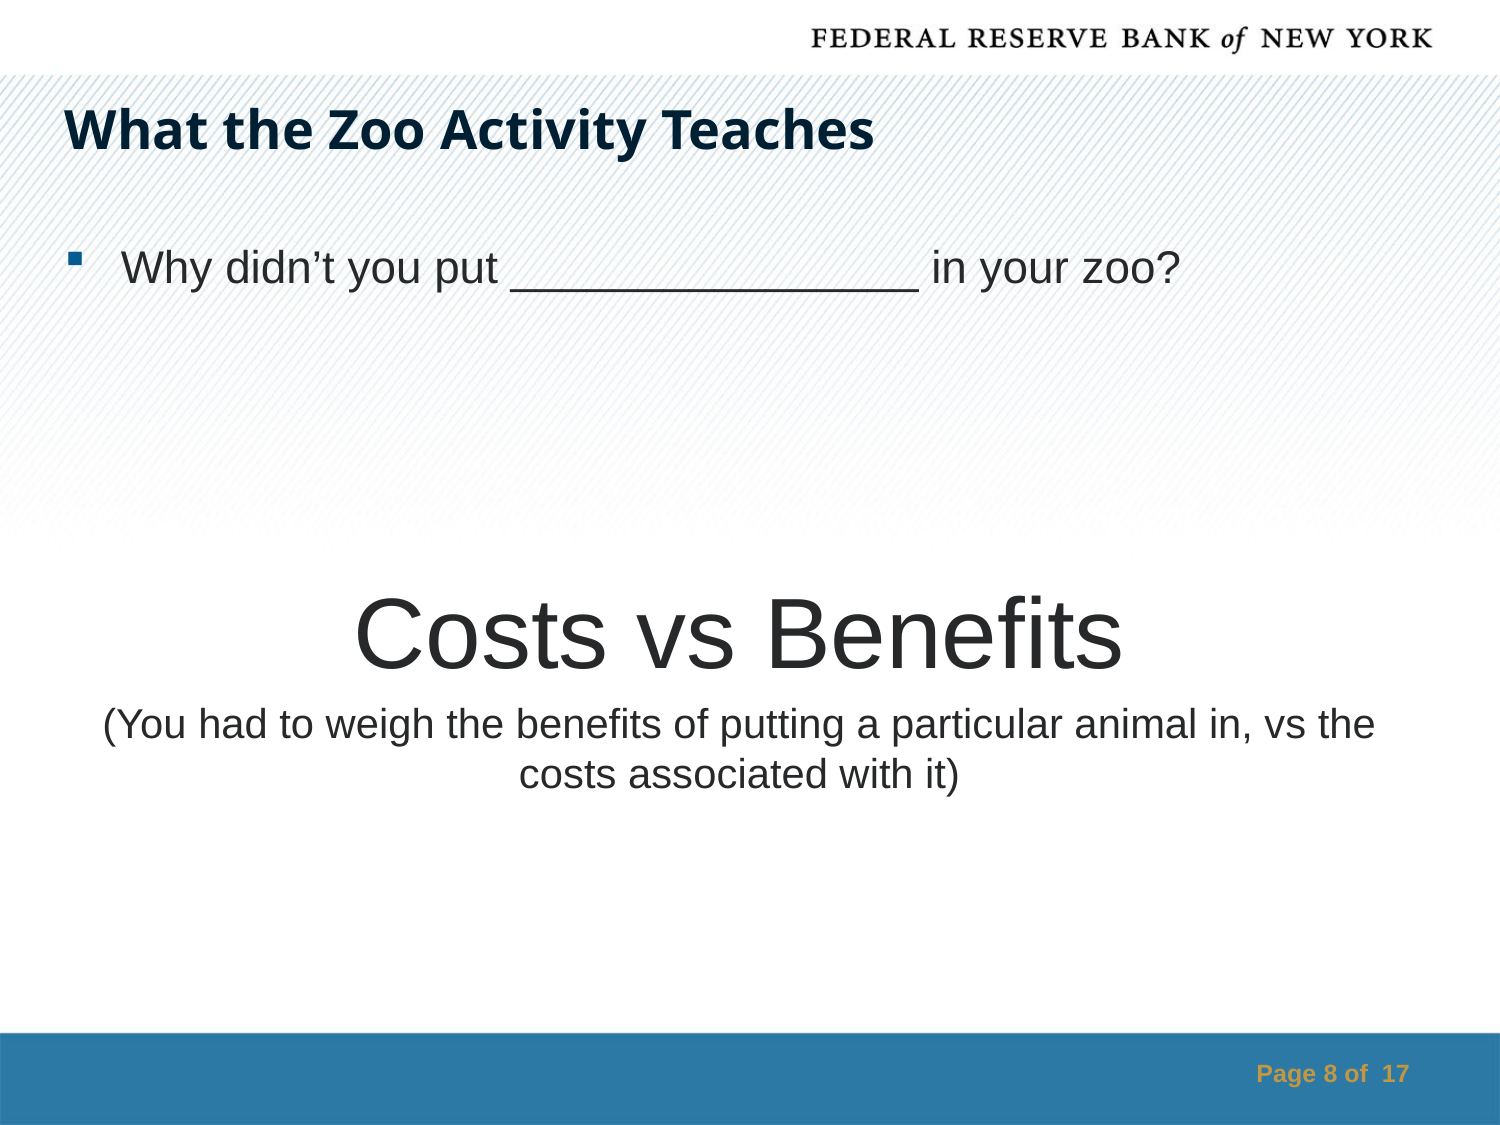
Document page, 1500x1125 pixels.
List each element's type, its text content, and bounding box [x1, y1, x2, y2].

picture [0, 0, 1500, 1125]
title What the Zoo Activity Teaches [64, 62, 1415, 196]
slide_number Page 8 of 17 [1074, 1042, 1425, 1103]
list Why didn’t you put ________________ in your zoo? Costs vs Benefits (You had to weigh the benefits of putting a particular animal in, vs the costs associated with it) [64, 237, 1415, 980]
